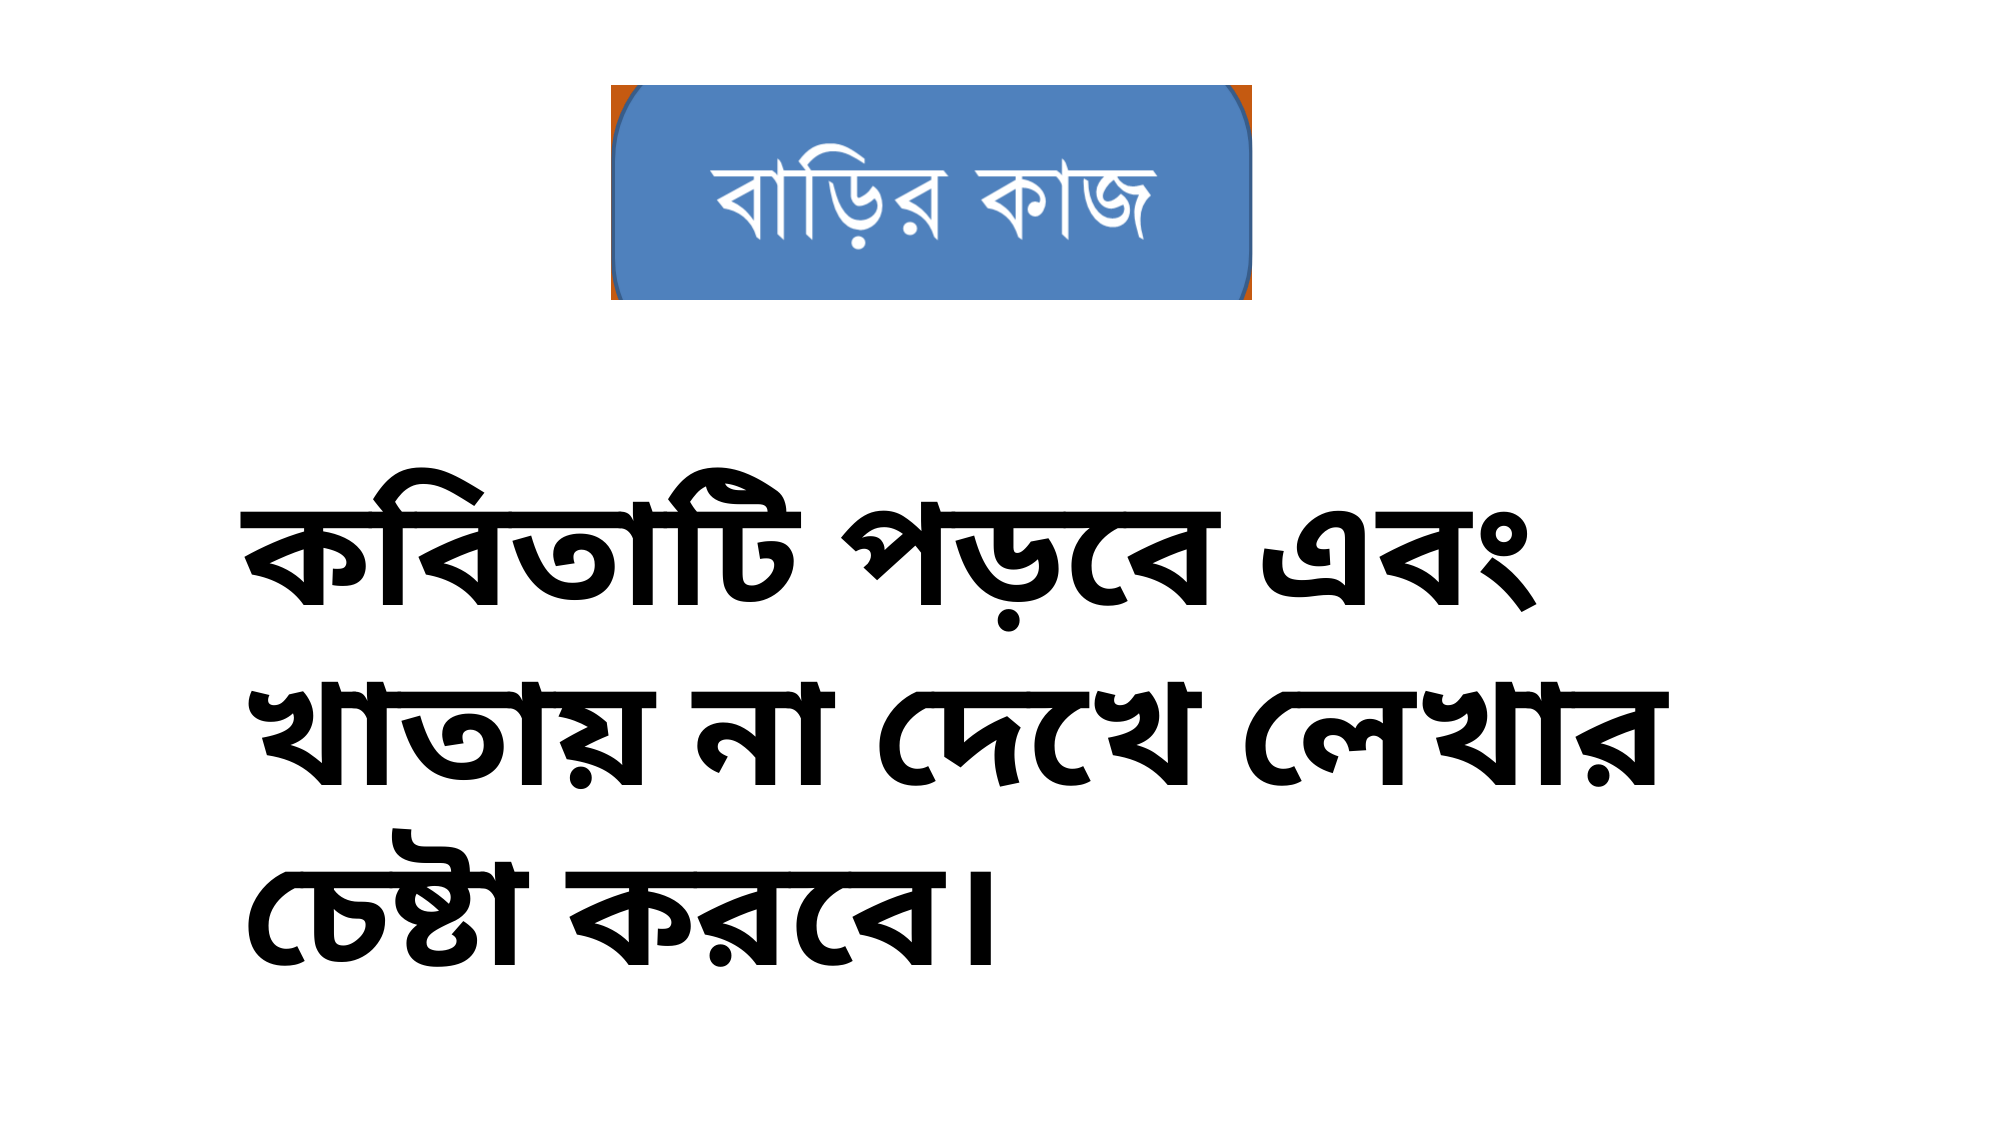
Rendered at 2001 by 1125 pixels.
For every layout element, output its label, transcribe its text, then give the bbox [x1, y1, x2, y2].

text_box কবিতাটি পড়বে এবং খাতায় না দেখে লেখার চেষ্টা করবে। [227, 448, 2000, 1003]
picture [611, 85, 1253, 300]
